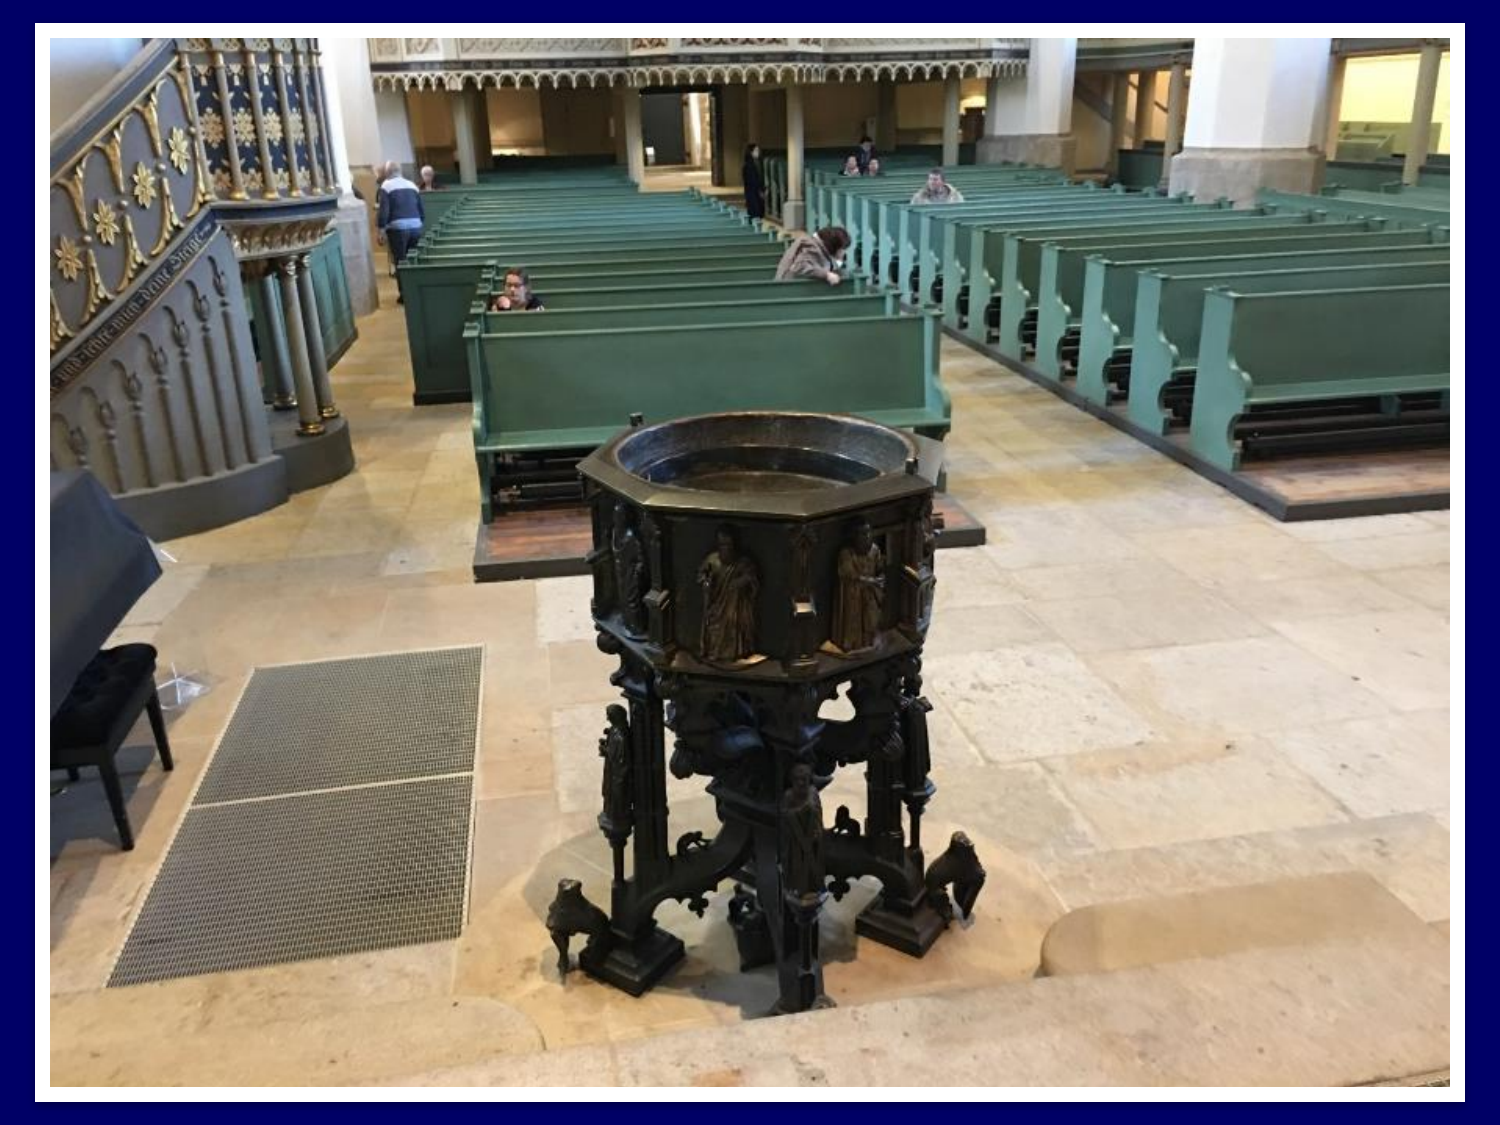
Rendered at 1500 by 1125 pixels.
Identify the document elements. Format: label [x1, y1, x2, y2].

picture [49, 37, 1451, 1088]
